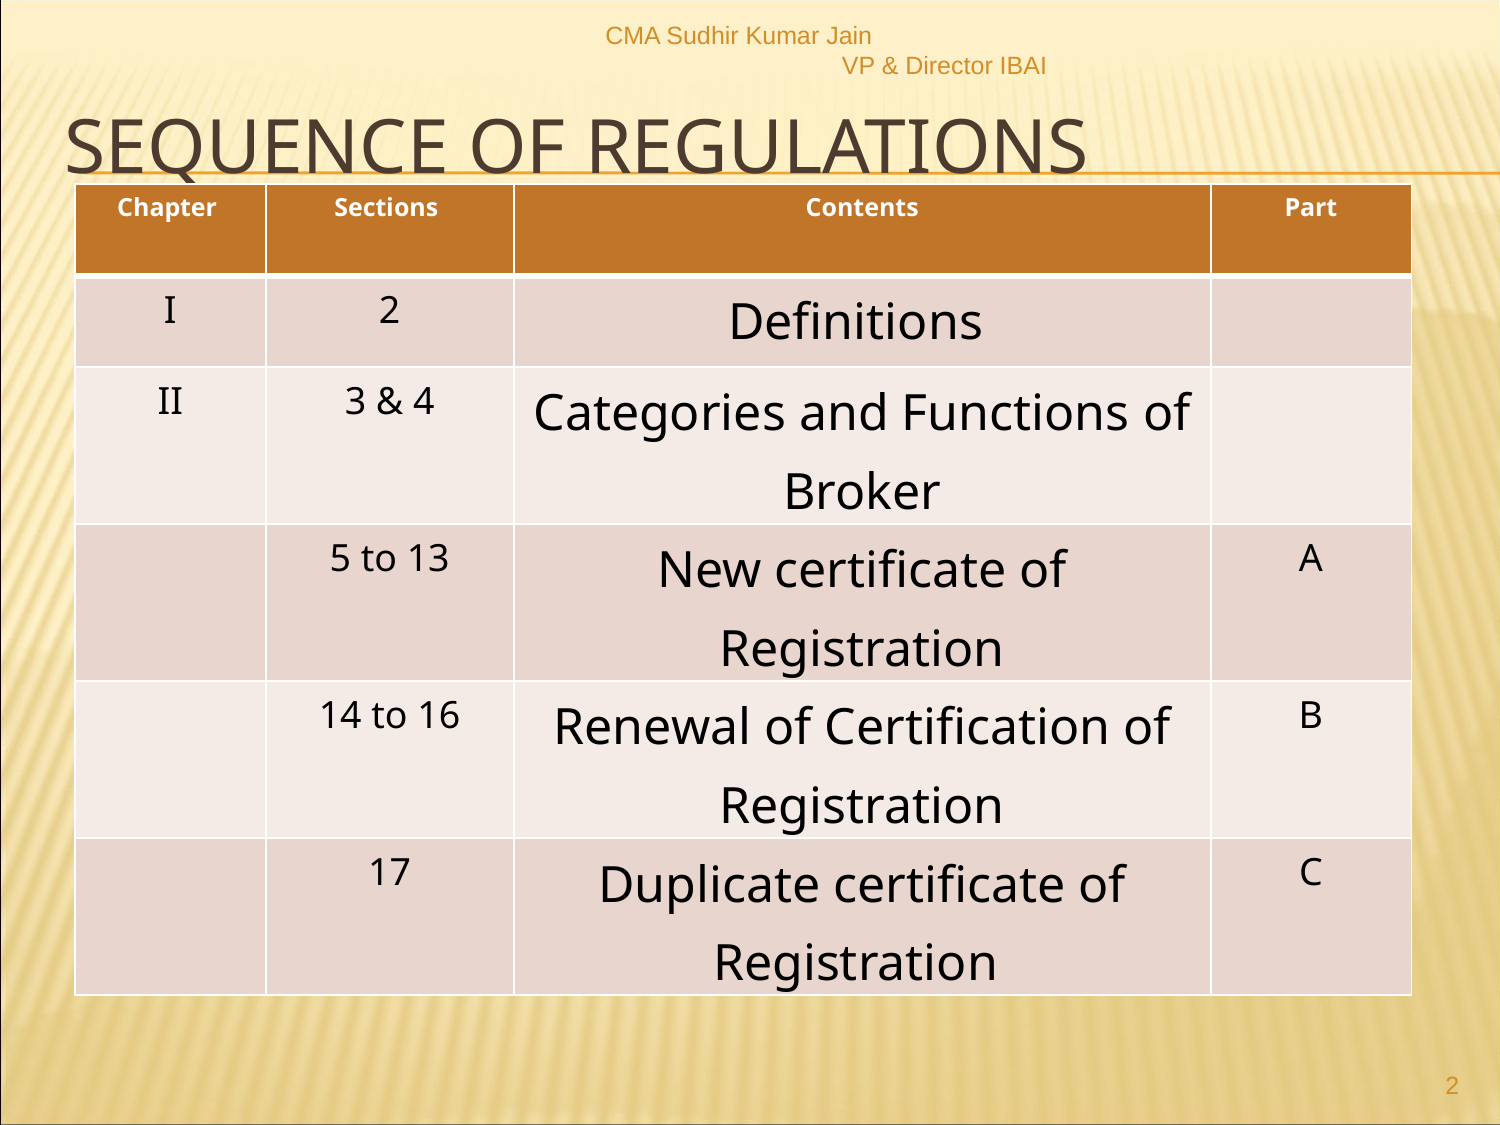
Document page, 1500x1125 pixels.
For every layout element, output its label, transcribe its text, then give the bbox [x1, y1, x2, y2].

title Sequence of Regulations [50, 75, 1475, 213]
table_cell [76, 525, 265, 680]
table_cell 14 to 16 [267, 682, 513, 837]
table_cell Definitions [515, 279, 1210, 366]
table_cell Renewal of Certification of Registration [515, 682, 1210, 837]
table_cell New certificate of Registration [515, 525, 1210, 680]
table_cell [76, 839, 265, 994]
table_header Chapter [76, 185, 265, 273]
table_cell B [1212, 682, 1411, 837]
table_cell II [76, 368, 265, 523]
table_cell I [76, 279, 265, 366]
footer CMA Sudhir Kumar Jain VP & Director IBAI [587, 12, 1063, 60]
table_cell 5 to 13 [267, 525, 513, 680]
picture [0, 0, 1500, 1125]
table_cell Duplicate certificate of Registration [515, 839, 1210, 994]
table_cell 3 & 4 [267, 368, 513, 523]
table_cell Categories and Functions of Broker [515, 368, 1210, 523]
slide_number 2 [1350, 1061, 1475, 1103]
table_header Sections [267, 185, 513, 273]
table_header Contents [515, 185, 1210, 273]
table_cell [76, 682, 265, 837]
table_cell C [1212, 839, 1411, 994]
table_header Part [1212, 185, 1411, 273]
table_cell [1212, 279, 1411, 366]
table_cell 2 [267, 279, 513, 366]
table_cell [1212, 368, 1411, 523]
table_cell A [1212, 525, 1411, 680]
table_cell 17 [267, 839, 513, 994]
